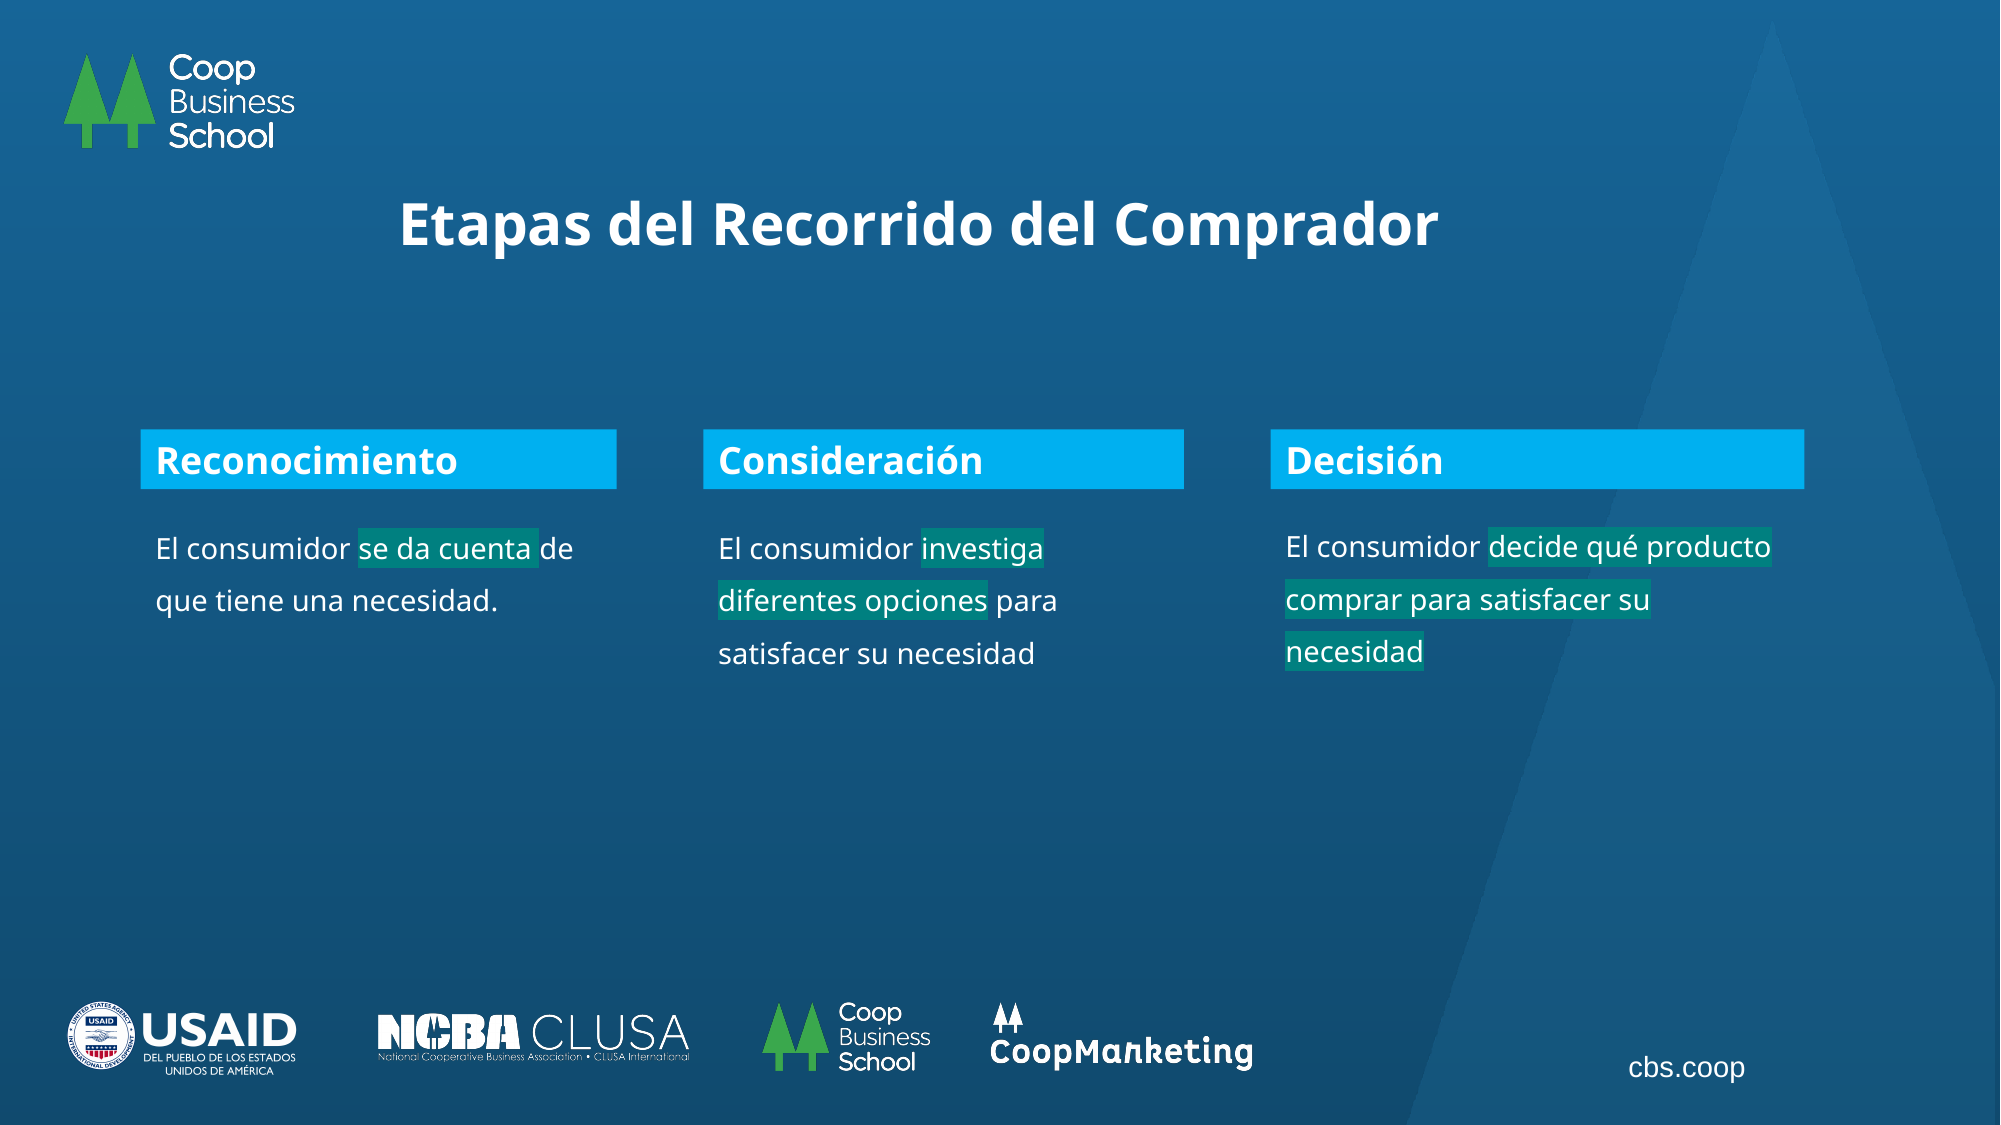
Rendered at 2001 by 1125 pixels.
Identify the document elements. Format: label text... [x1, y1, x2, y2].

text_box Etapas del Recorrido del Comprador [250, 137, 933, 284]
picture [363, 994, 704, 1081]
text_box El consumidor investiga diferentes opciones para satisfacer su necesidad [703, 505, 933, 678]
picture [962, 454, 980, 473]
picture [758, 1000, 934, 1076]
picture [938, 0, 1995, 1125]
picture [938, 454, 957, 474]
picture [64, 997, 301, 1078]
picture [60, 48, 296, 152]
text_box Consideración [703, 429, 933, 490]
text_box Reconocimiento [140, 429, 617, 490]
text_box El consumidor se da cuenta de que tiene una necesidad. [140, 505, 617, 625]
